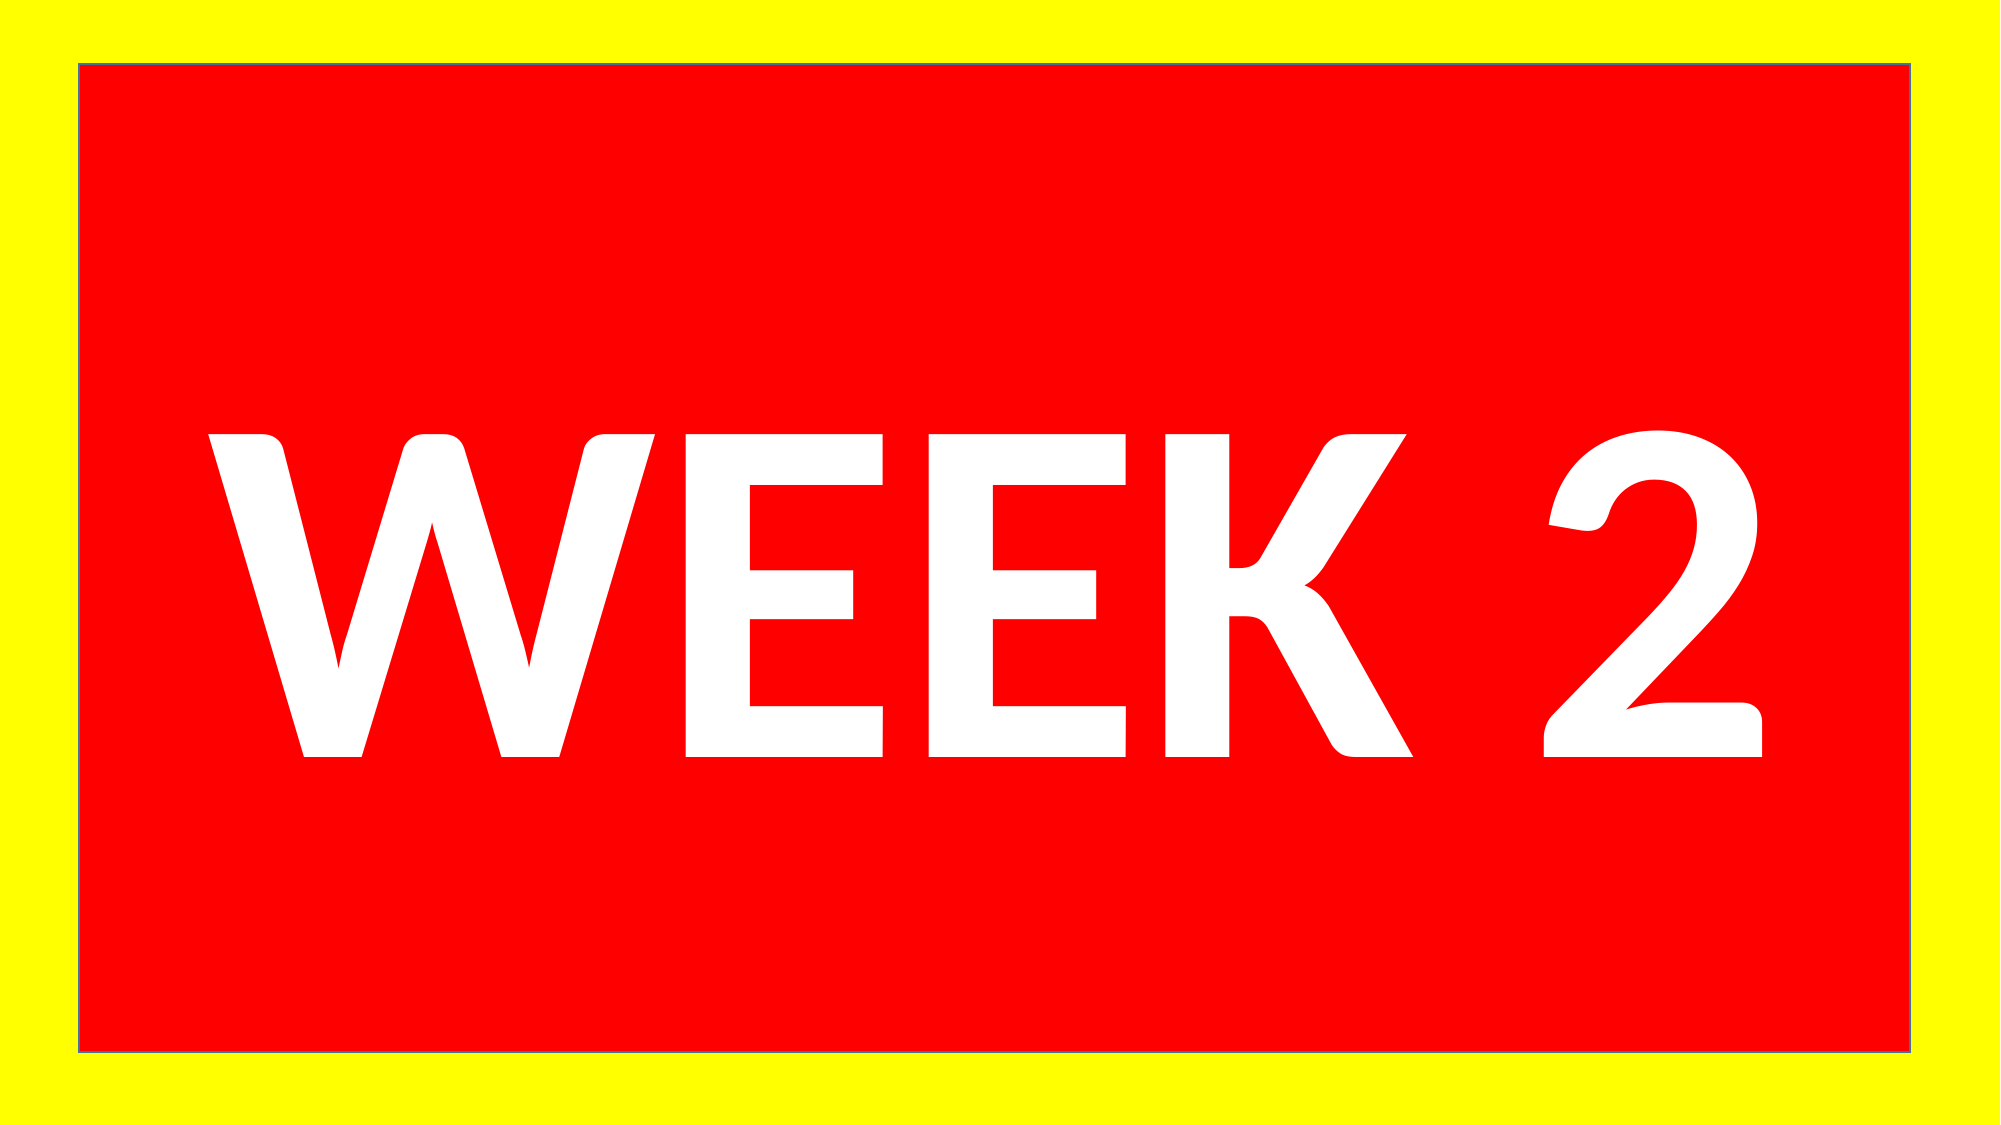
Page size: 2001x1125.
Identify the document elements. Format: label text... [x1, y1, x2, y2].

text_box WEEK 2 [78, 63, 1911, 1053]
